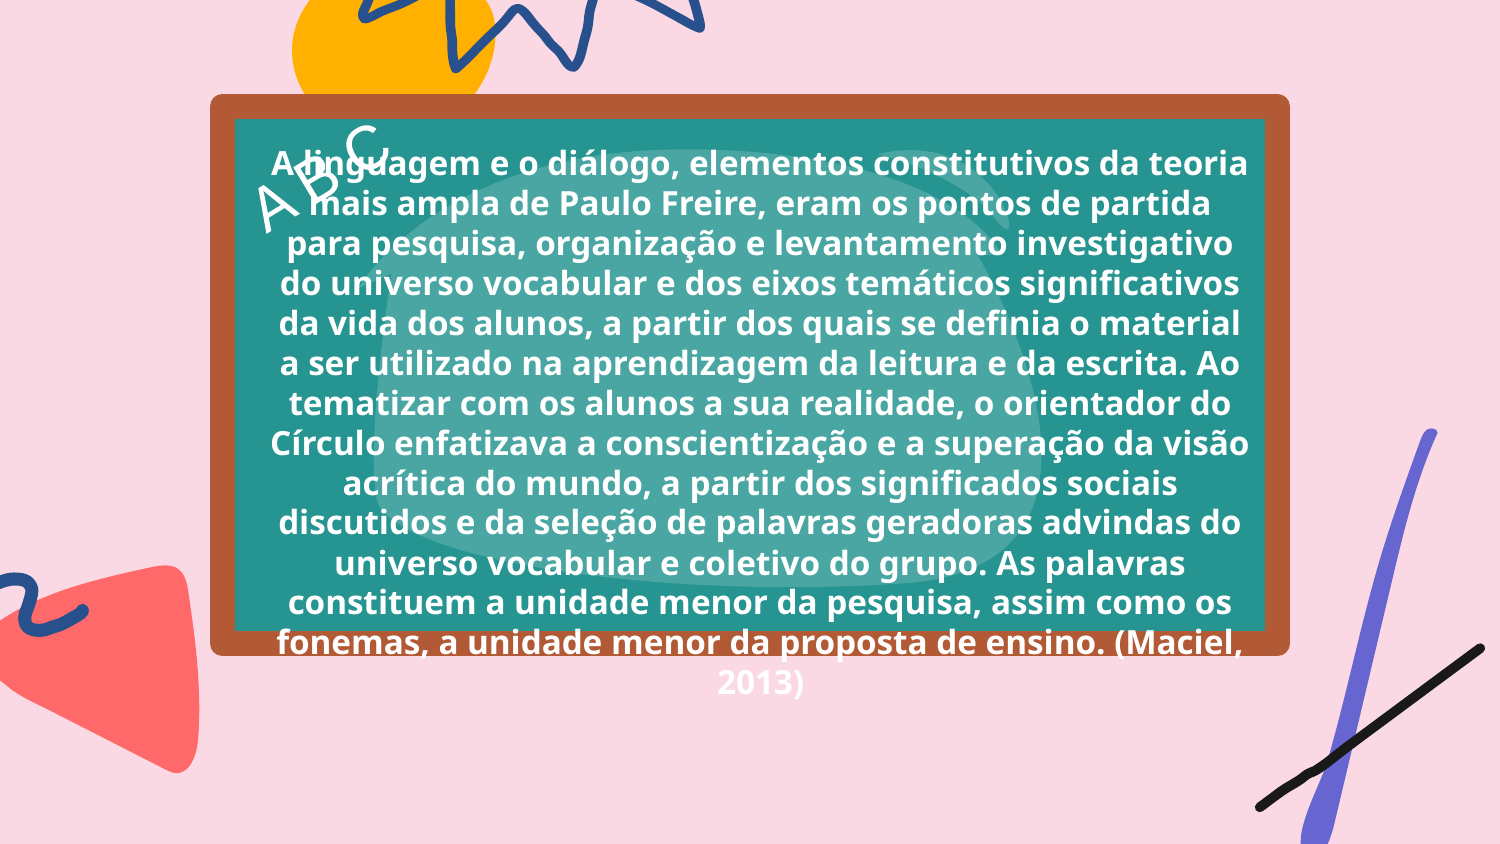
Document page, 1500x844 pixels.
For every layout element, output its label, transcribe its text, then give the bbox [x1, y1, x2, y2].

title A linguagem e o diálogo, elementos constitutivos da teoria mais ampla de Paulo Freire, eram os pontos de partida para pesquisa, organização e levantamento investigativo do universo vocabular e dos eixos temáticos significativos da vida dos alunos, a partir dos quais se definia o material a ser utilizado na aprendizagem da leitura e da escrita. Ao tematizar com os alunos a sua realidade, o orientador do Círculo enfatizava a conscientização e a superação da visão acrítica do mundo, a partir dos significados sociais discutidos e da seleção de palavras geradoras advindas do universo vocabular e coletivo do grupo. As palavras constituem a unidade menor da pesquisa, assim como os fonemas, a unidade menor da proposta de ensino. (Maciel, 2013) [254, 240, 1267, 603]
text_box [357, 149, 1164, 588]
text_box [222, 106, 1278, 644]
